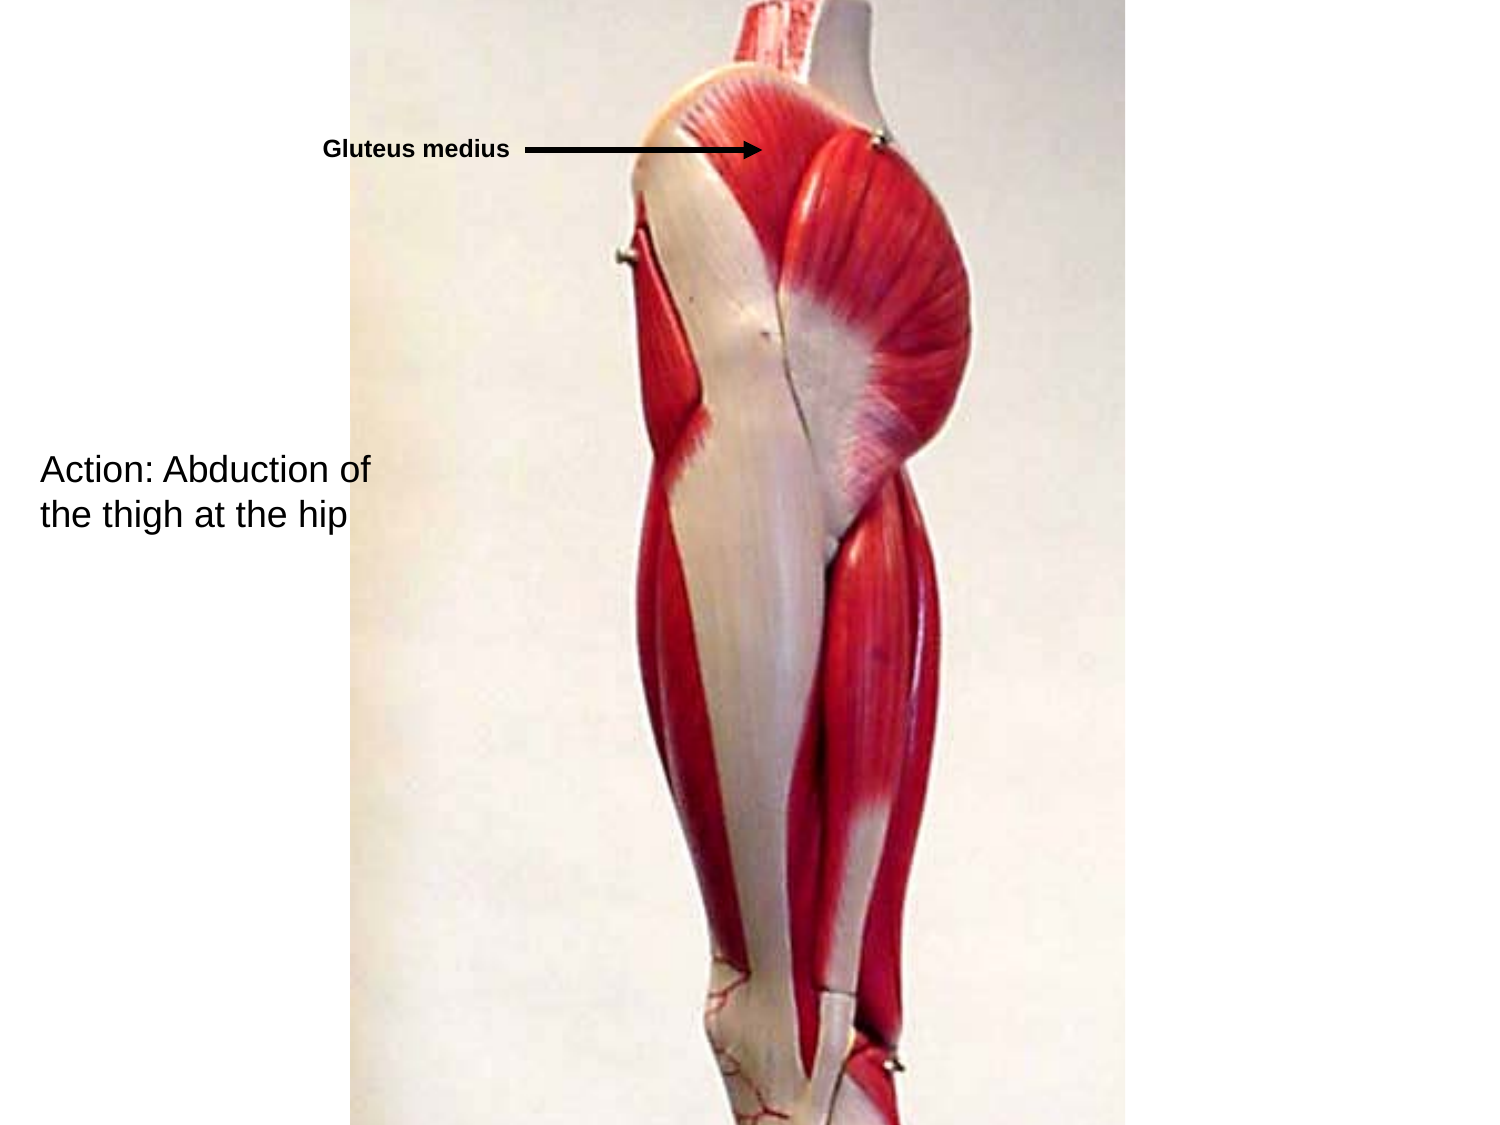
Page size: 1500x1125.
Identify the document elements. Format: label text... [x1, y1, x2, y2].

picture [349, 0, 1126, 1125]
text_box Gluteus medius [307, 125, 349, 170]
text_box Action: Abduction of the thigh at the hip [25, 437, 349, 543]
